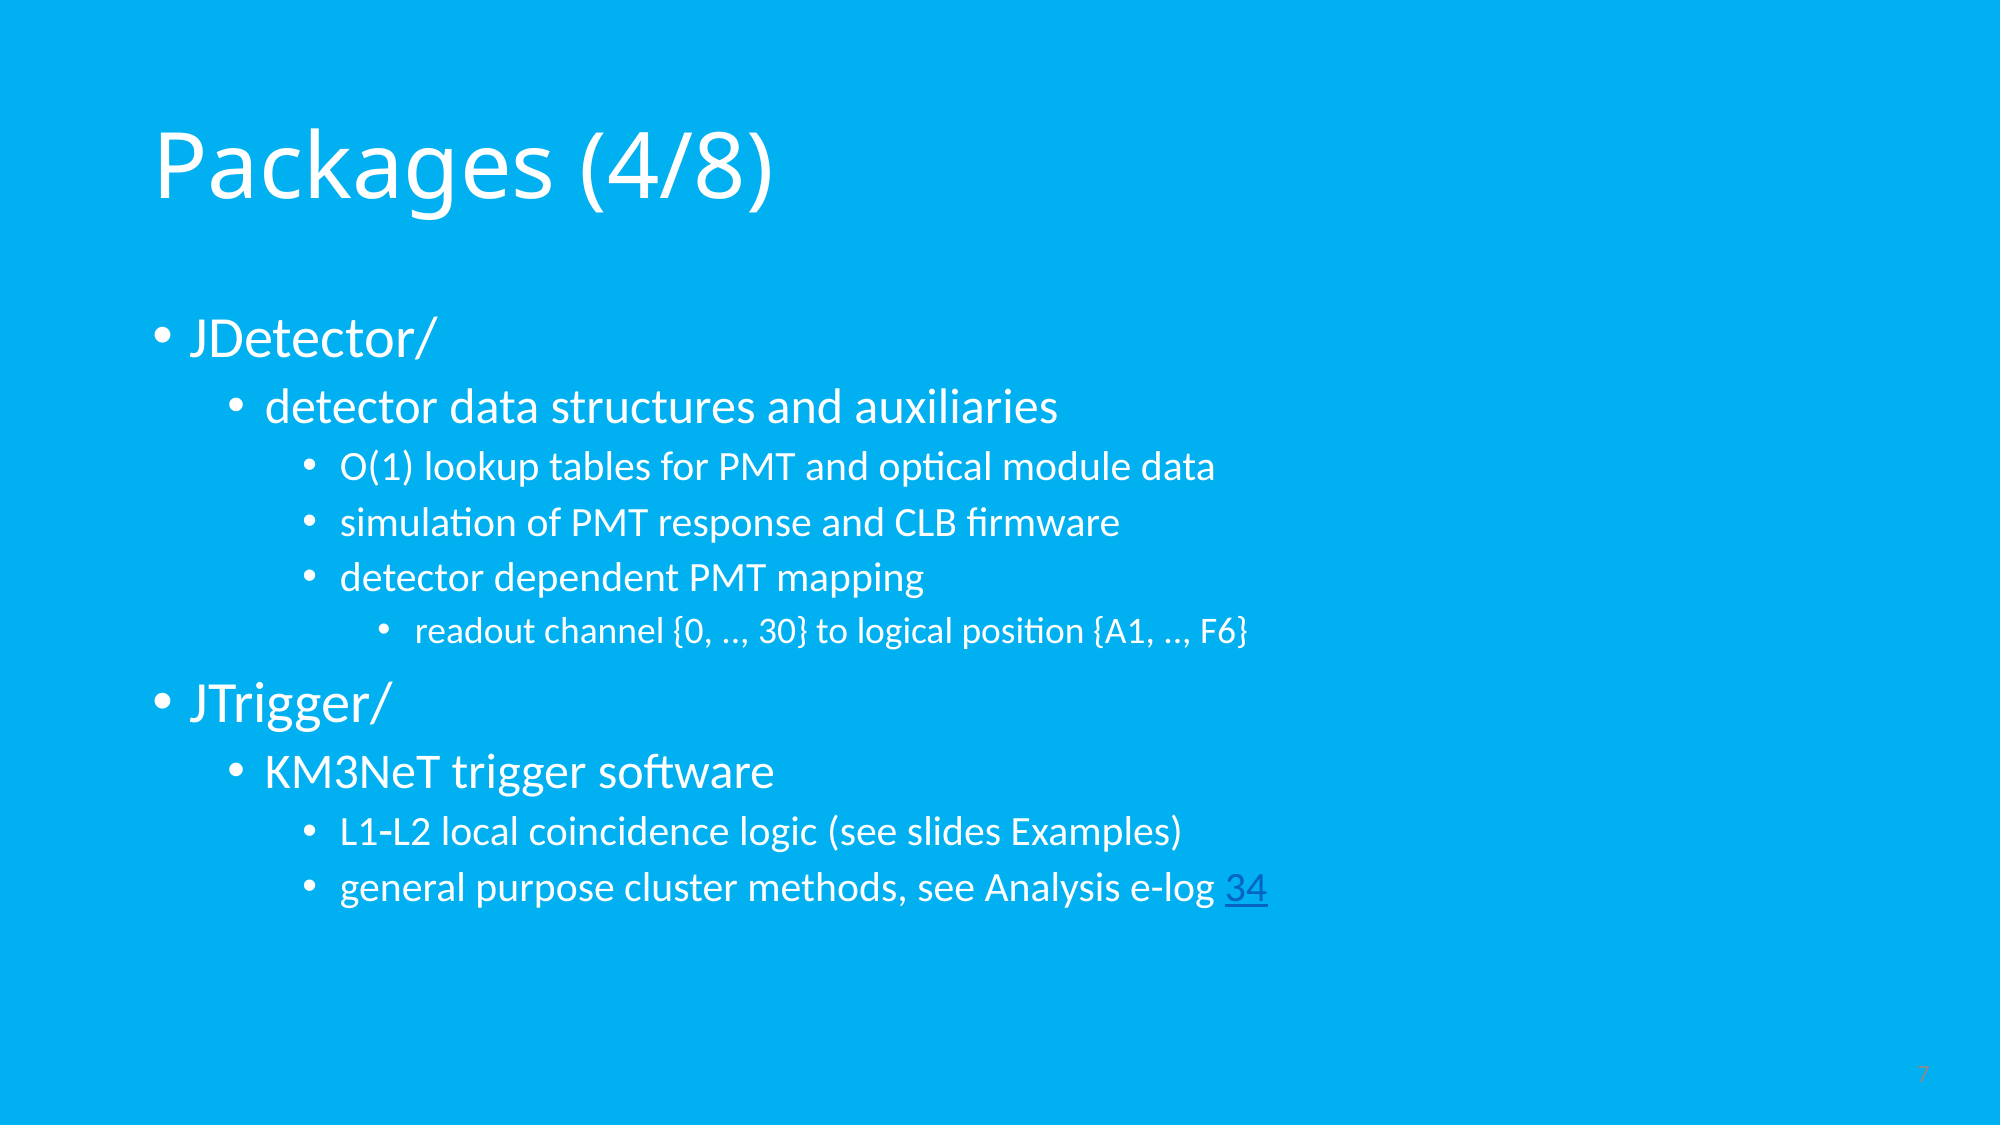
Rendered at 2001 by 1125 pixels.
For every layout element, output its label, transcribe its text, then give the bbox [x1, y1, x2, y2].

slide_number 7 [1494, 1042, 1945, 1103]
list JDetector/ detector data structures and auxiliaries O(1) lookup tables for PMT and optical module data simulation of PMT response and CLB firmware detector dependent PMT mapping readout channel {0, .., 30} to logical position {A1, .., F6} JTrigger/ KM3NeT trigger software L1L2 local coincidence logic (see slides Examples) general purpose cluster methods, see Analysis e-log 34 [137, 299, 1863, 1014]
title Packages (4/8) [137, 59, 1863, 278]
